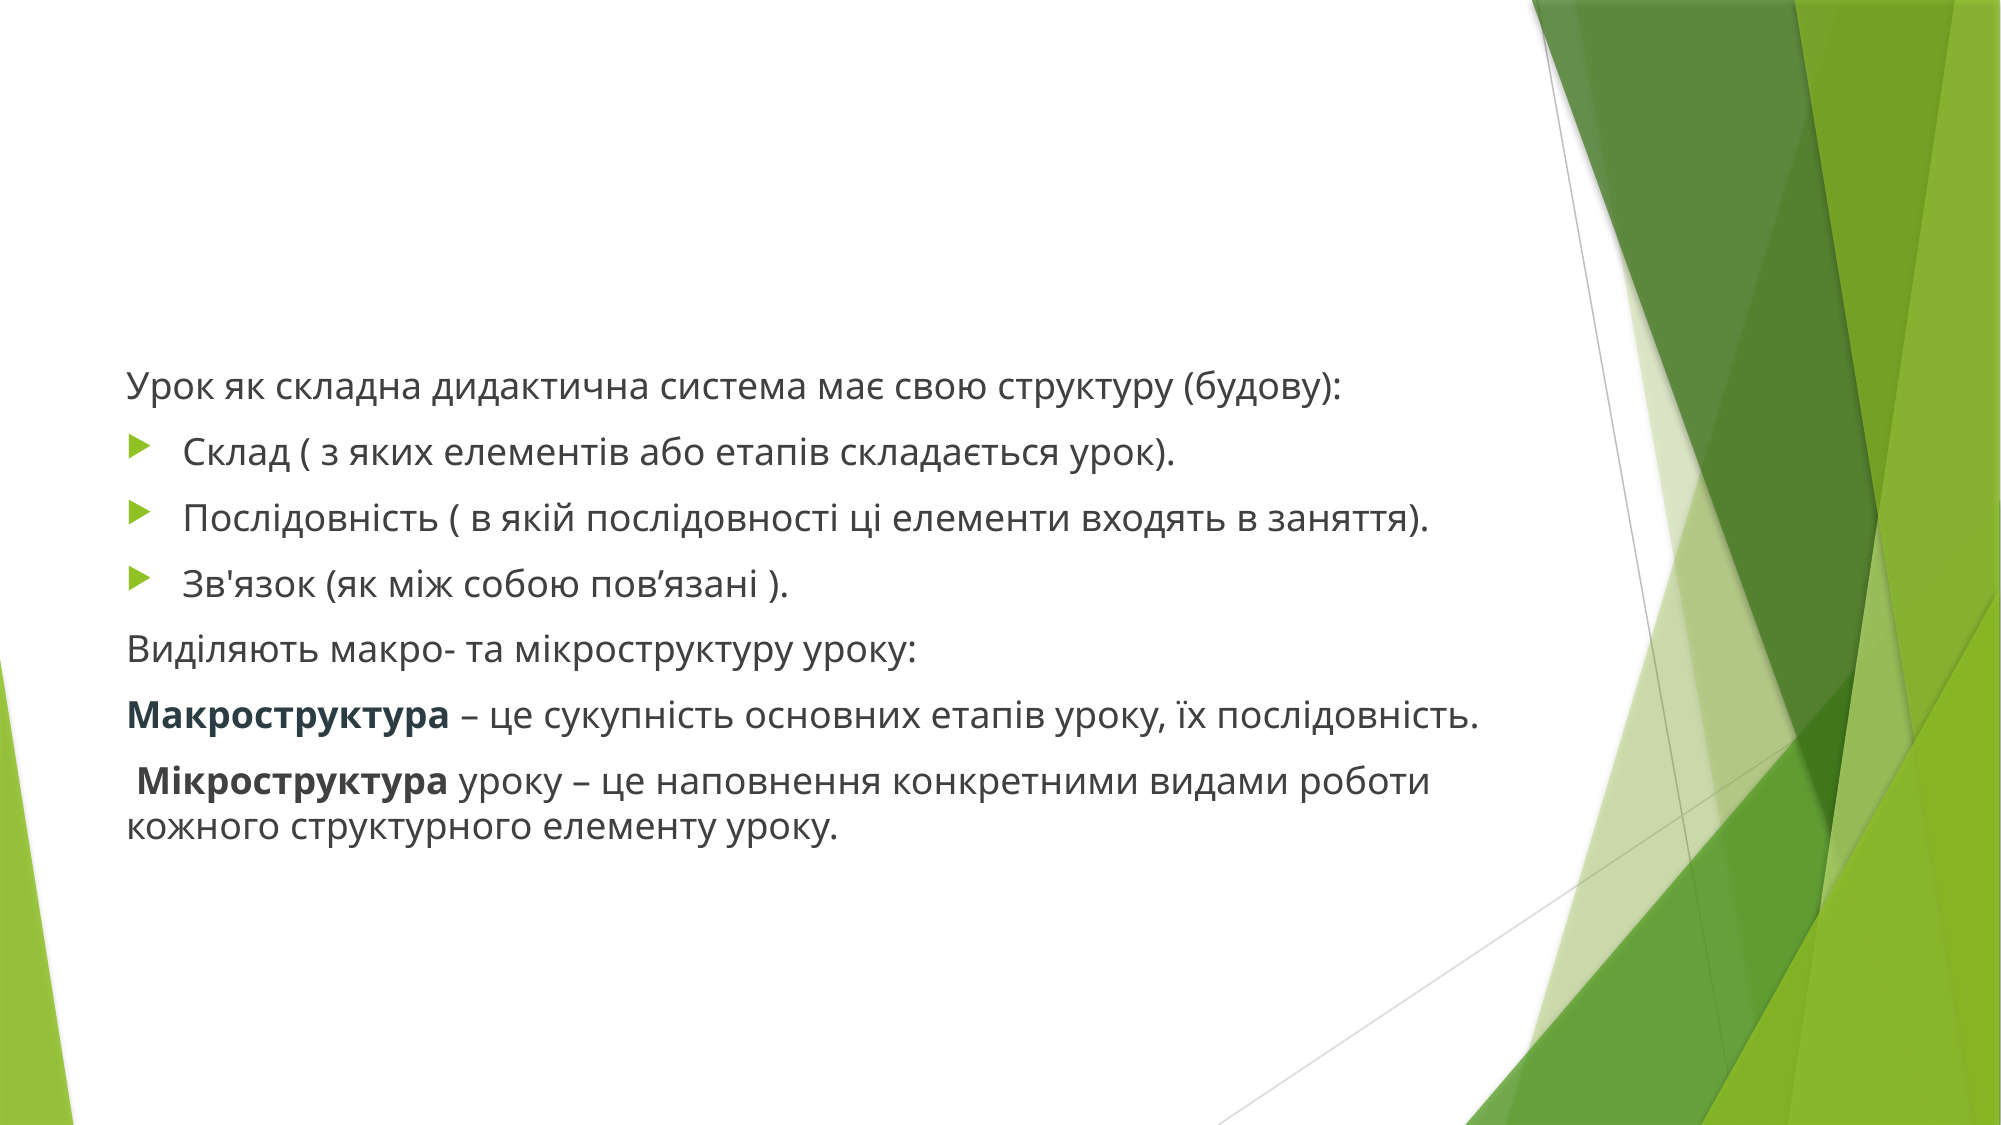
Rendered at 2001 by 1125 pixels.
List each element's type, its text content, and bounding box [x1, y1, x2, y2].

list Урок як складна дидактична система має свою структуру (будову): Склад ( з яких елементів або етапів складається урок). Послідовність ( в якій послідовності ці елементи входять в заняття). Зв'язок (як між собою пов’язані ). Виділяють макро- та мікроструктуру уроку: Макроструктура – це сукупність основних етапів уроку, їх послідовність. Мікроструктура уроку – це наповнення конкретними видами роботи кожного структурного елементу уроку. [111, 354, 1522, 992]
